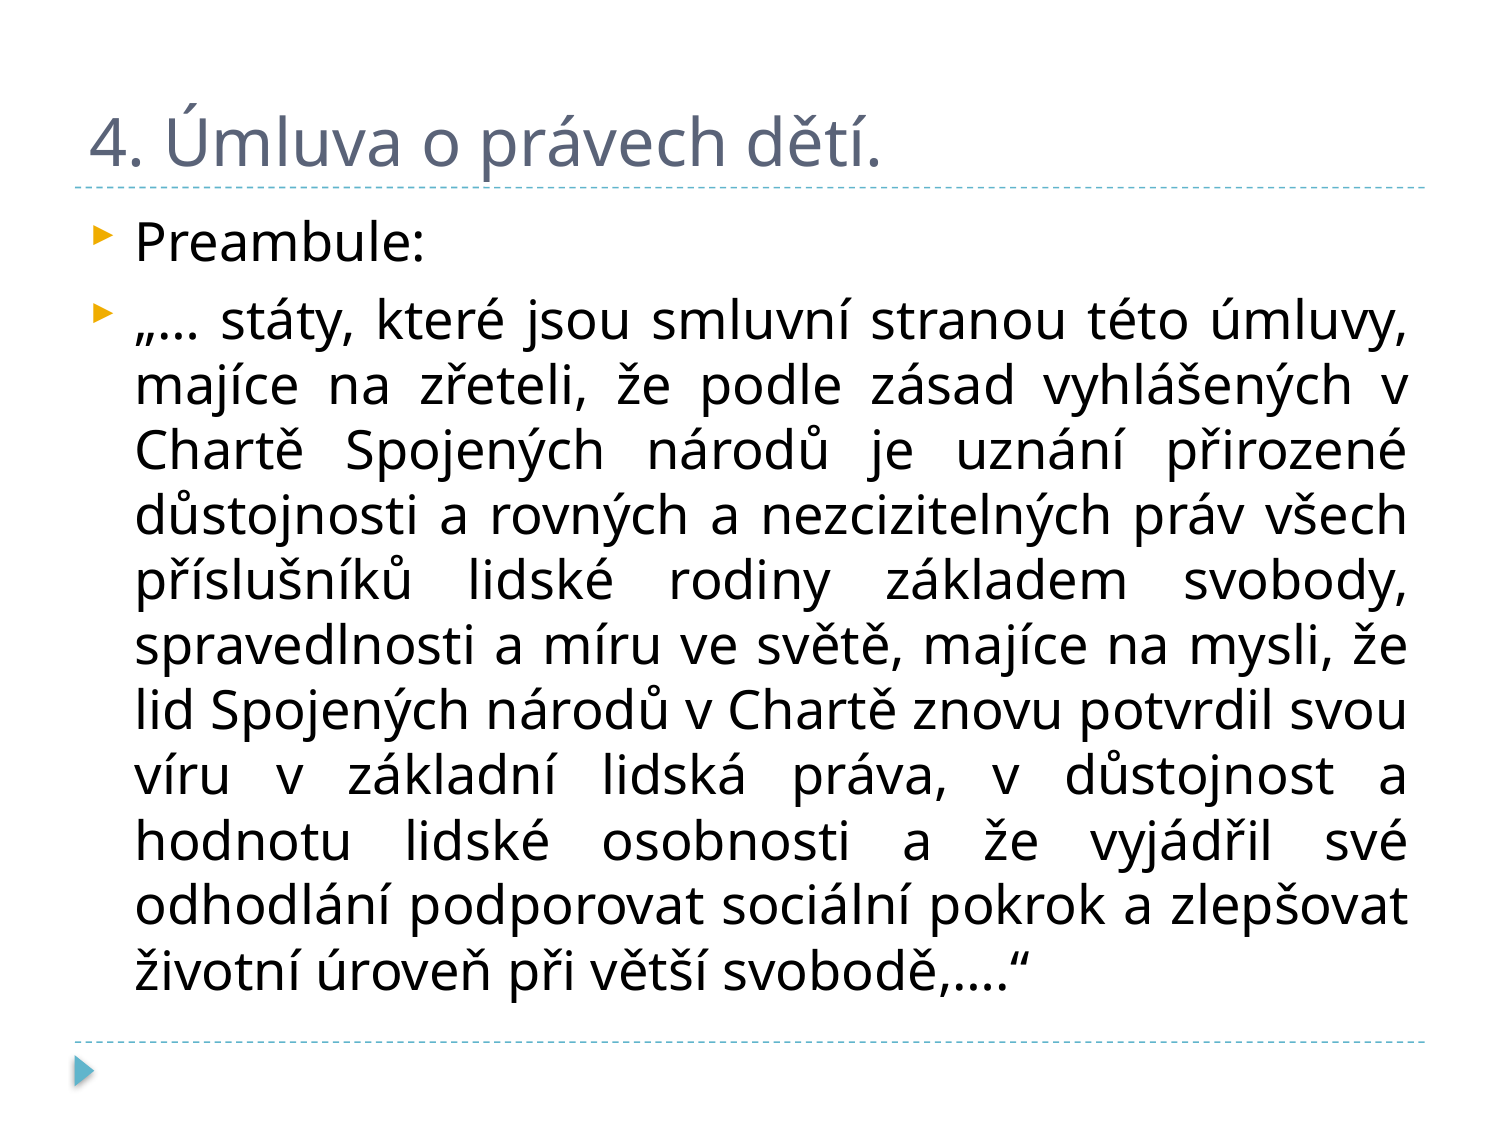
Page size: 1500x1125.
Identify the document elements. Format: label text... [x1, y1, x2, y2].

title 4. Úmluva o právech dětí. [75, 24, 1425, 188]
list Preambule: „… státy, které jsou smluvní stranou této úmluvy, majíce na zřeteli, že podle zásad vyhlášených v Chartě Spojených národů je uznání přirozené důstojnosti a rovných a nezcizitelných práv všech příslušníků lidské rodiny základem svobody, spravedlnosti a míru ve světě, majíce na mysli, že lid Spojených národů v Chartě znovu potvrdil svou víru v základní lidská práva, v důstojnost a hodnotu lidské osobnosti a že vyjádřil své odhodlání podporovat sociální pokrok a zlepšovat životní úroveň při větší svobodě,….“ [75, 200, 1425, 1010]
